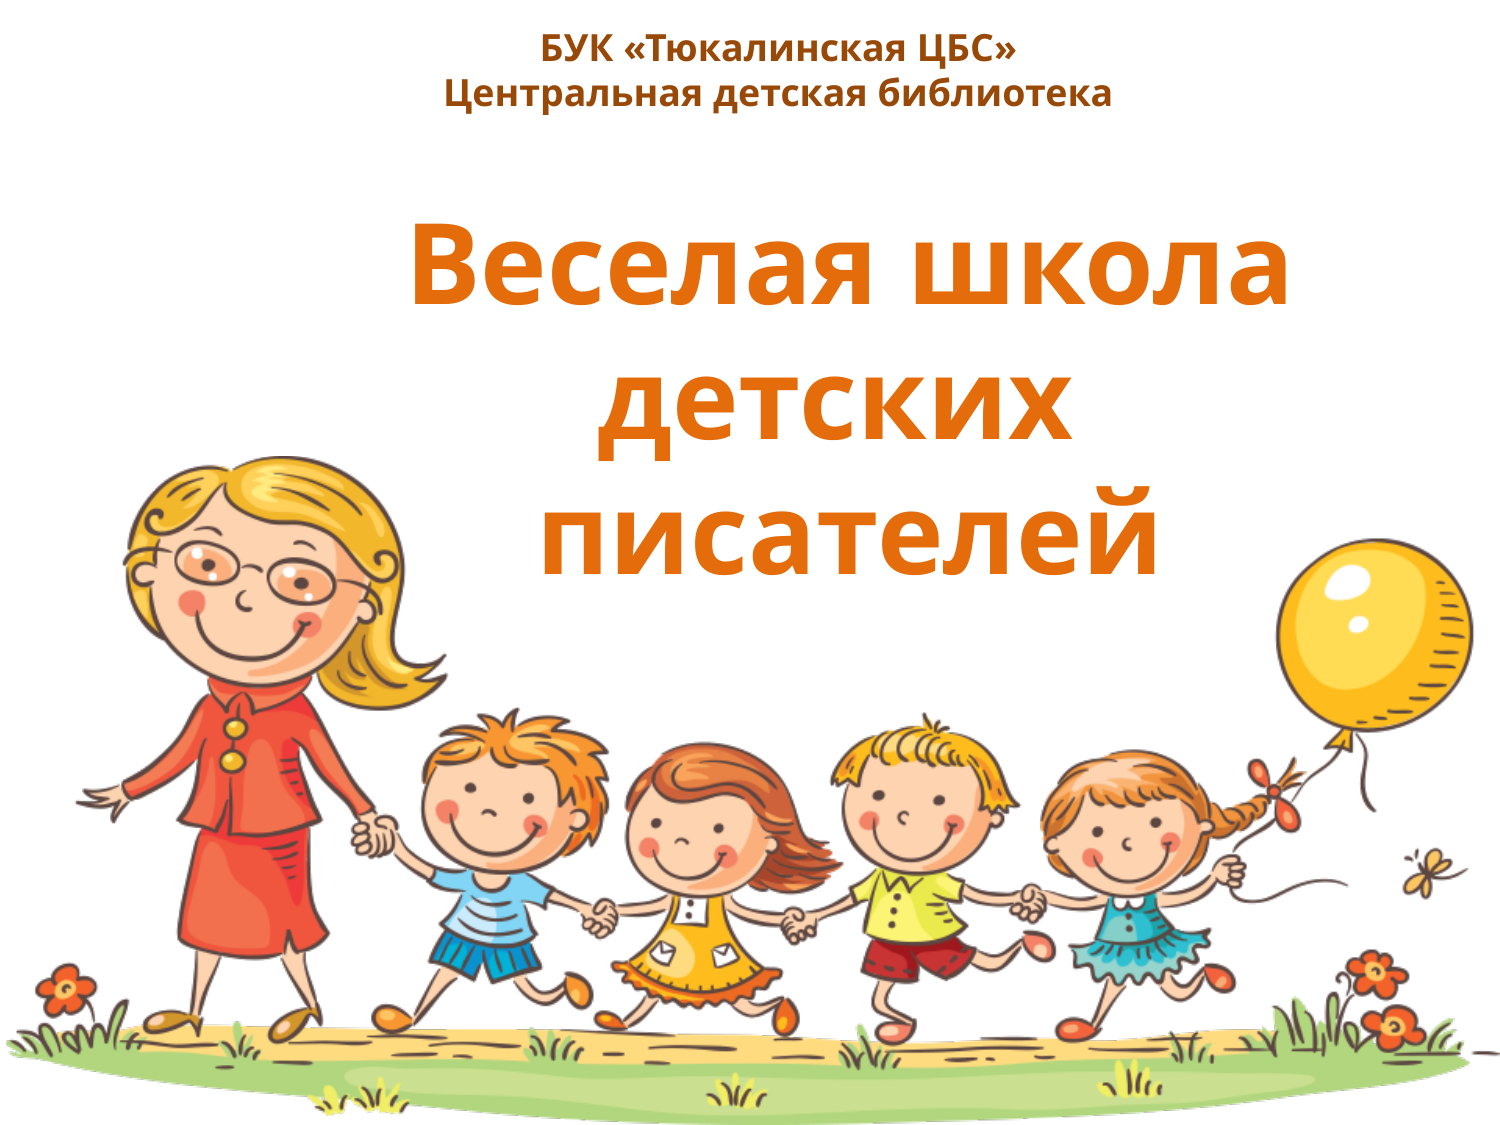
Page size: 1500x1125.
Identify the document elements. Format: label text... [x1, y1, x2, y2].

text_box Веселая школа детских писателей [390, 184, 1310, 454]
text_box БУК «Тюкалинская ЦБС» Центральная детская библиотека [217, 16, 1340, 122]
picture [5, 455, 1500, 1125]
